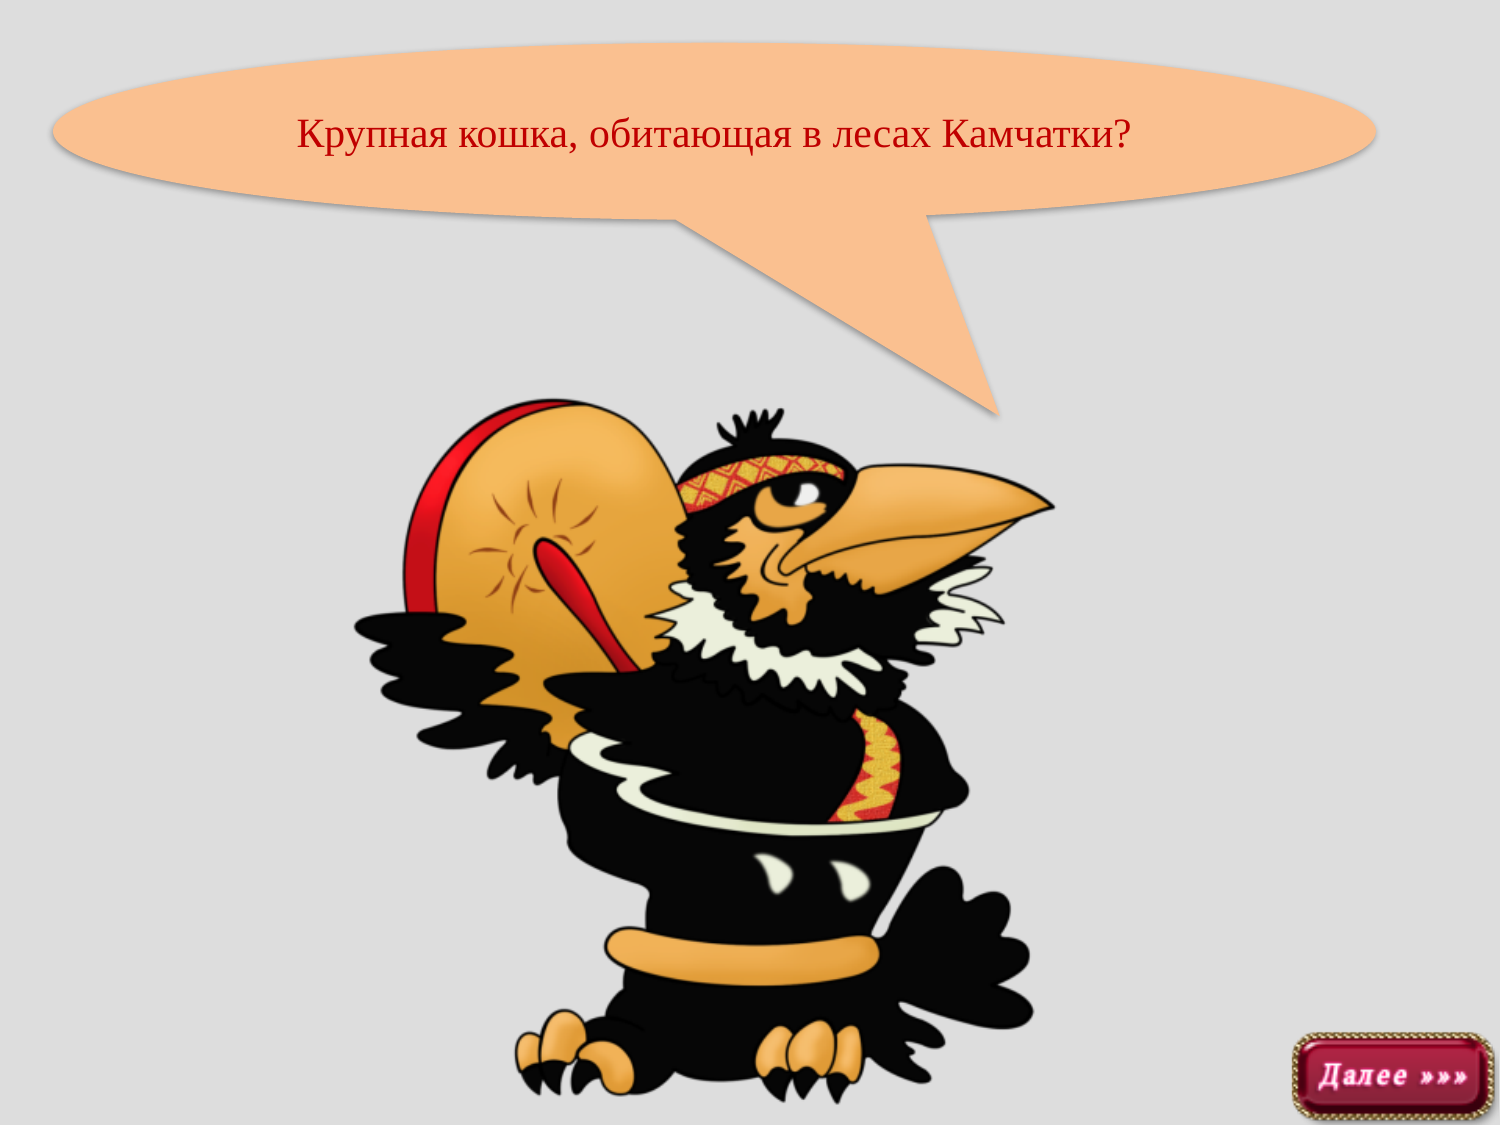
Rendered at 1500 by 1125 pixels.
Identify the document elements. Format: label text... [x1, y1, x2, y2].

picture [348, 382, 1069, 1125]
text_box Крупная кошка, обитающая в лесах Камчатки? [52, 42, 1376, 380]
picture [1289, 1024, 1499, 1125]
